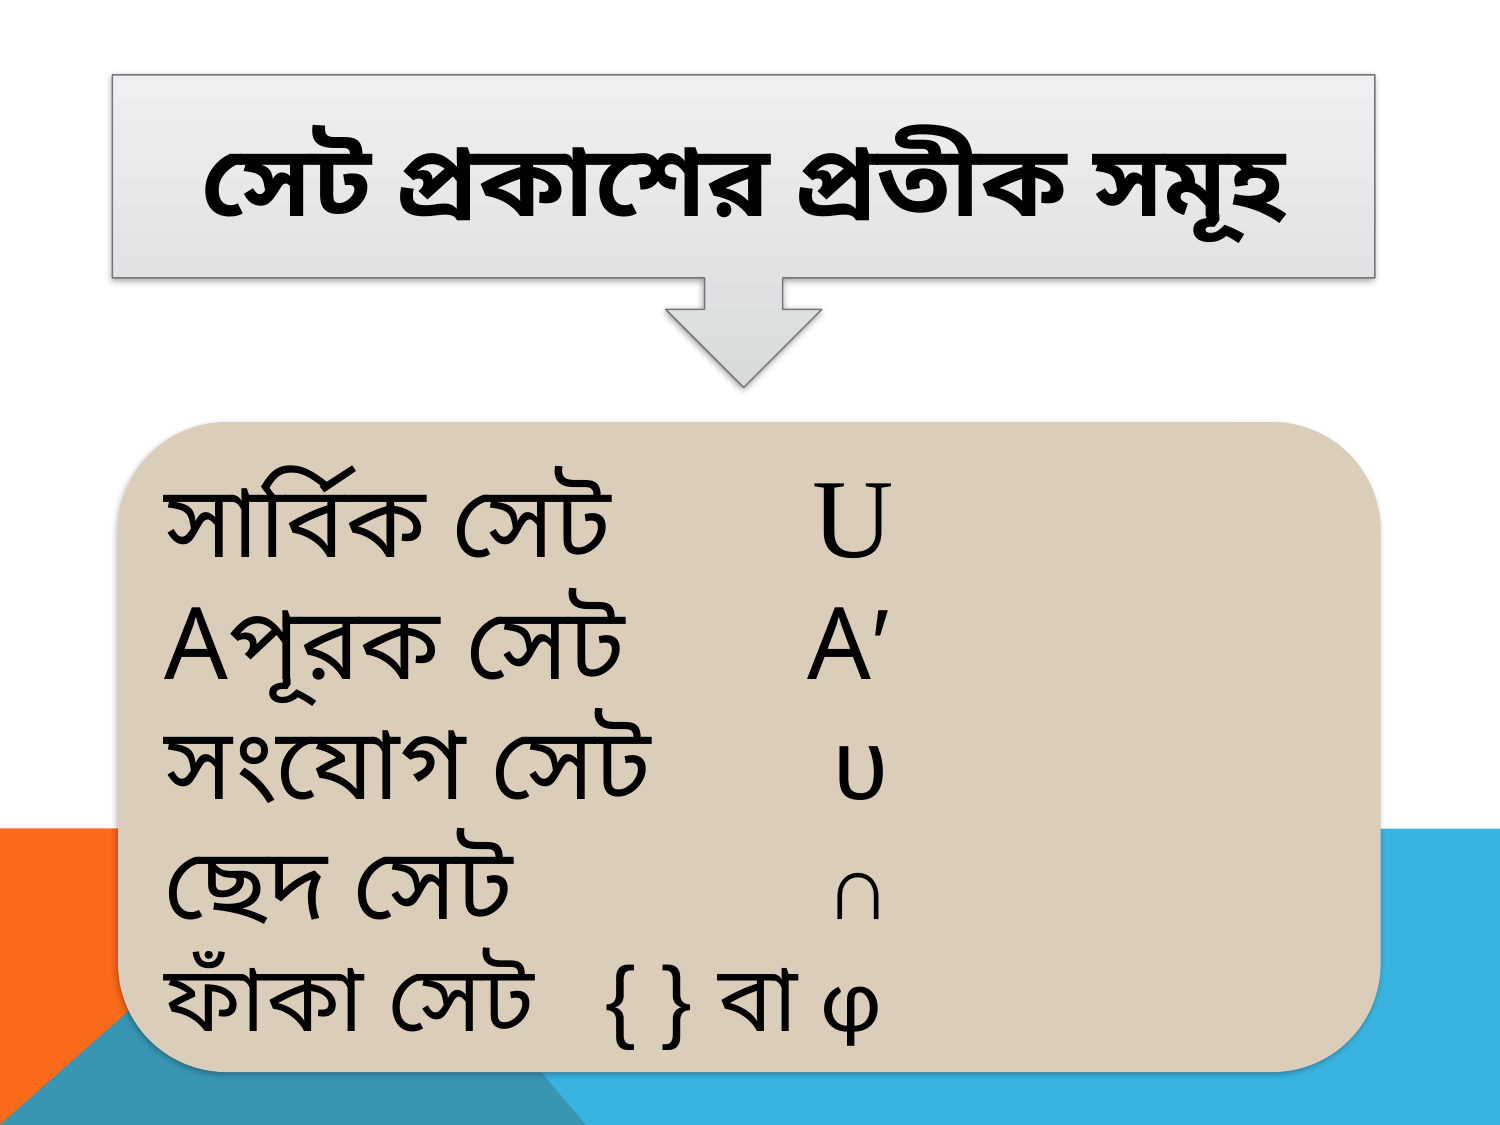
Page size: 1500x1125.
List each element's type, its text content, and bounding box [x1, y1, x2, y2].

text_box সার্বিক সেট U Aপূরক সেট A′ সংযোগ সেট ᴜ ছেদ সেট ∩ ফাঁকা সেট { } বা ɸ [118, 422, 1381, 1073]
text_box সেট প্রকাশের প্রতীক সমূহ [111, 74, 1376, 389]
